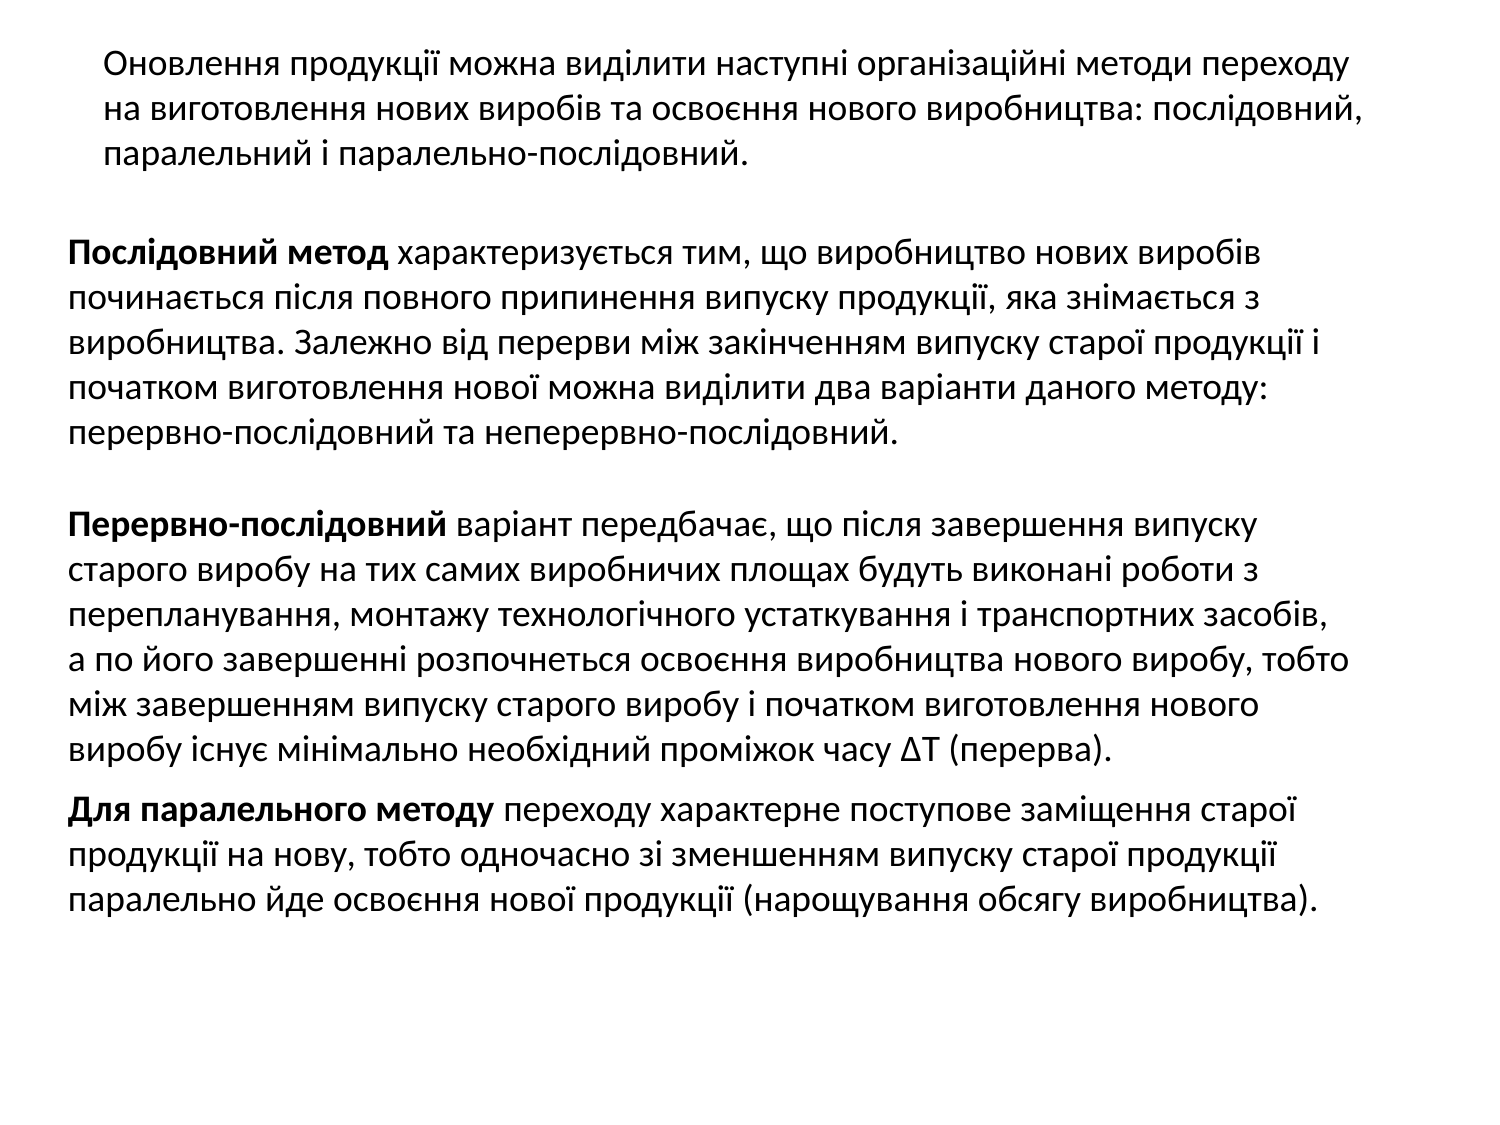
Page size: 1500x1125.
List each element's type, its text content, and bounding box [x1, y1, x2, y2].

text_box Для паралельного методу переходу характерне поступове заміщення старої продукції на нову, тобто одночасно зі зменшенням випуску старої продукції паралельно йде освоєння нової продукції (нарощування обсягу виробництва). [53, 776, 1459, 927]
text_box Послідовний метод характеризується тим, що виробництво нових виробів починається після повного припинення випуску продукції, яка знімається з виробництва. Залежно від перерви між закінченням випуску старої продукції і початком виготовлення нової можна виділити два варіанти даного методу: перервно-послідовний та неперервно-послідовний. [53, 219, 1459, 460]
text_box Перервно-послідовний варіант передбачає, що після завершення випуску старого виробу на тих самих виробничих площах будуть виконані роботи з перепланування, монтажу технологічного устаткування і транспортних засобів, а по його завершенні розпочнеться освоєння виробництва нового виробу, тобто між завершенням випуску старого виробу і початком виготовлення нового виробу існує мінімально необхідний проміжок часу ΔТ (перерва). [53, 491, 1471, 777]
text_box Оновлення продукції можна виділити наступні організаційні методи переходу на виготовлення нових виробів та освоєння нового виробництва: послідовний, паралельний і паралельно-послідовний. [88, 30, 1412, 181]
